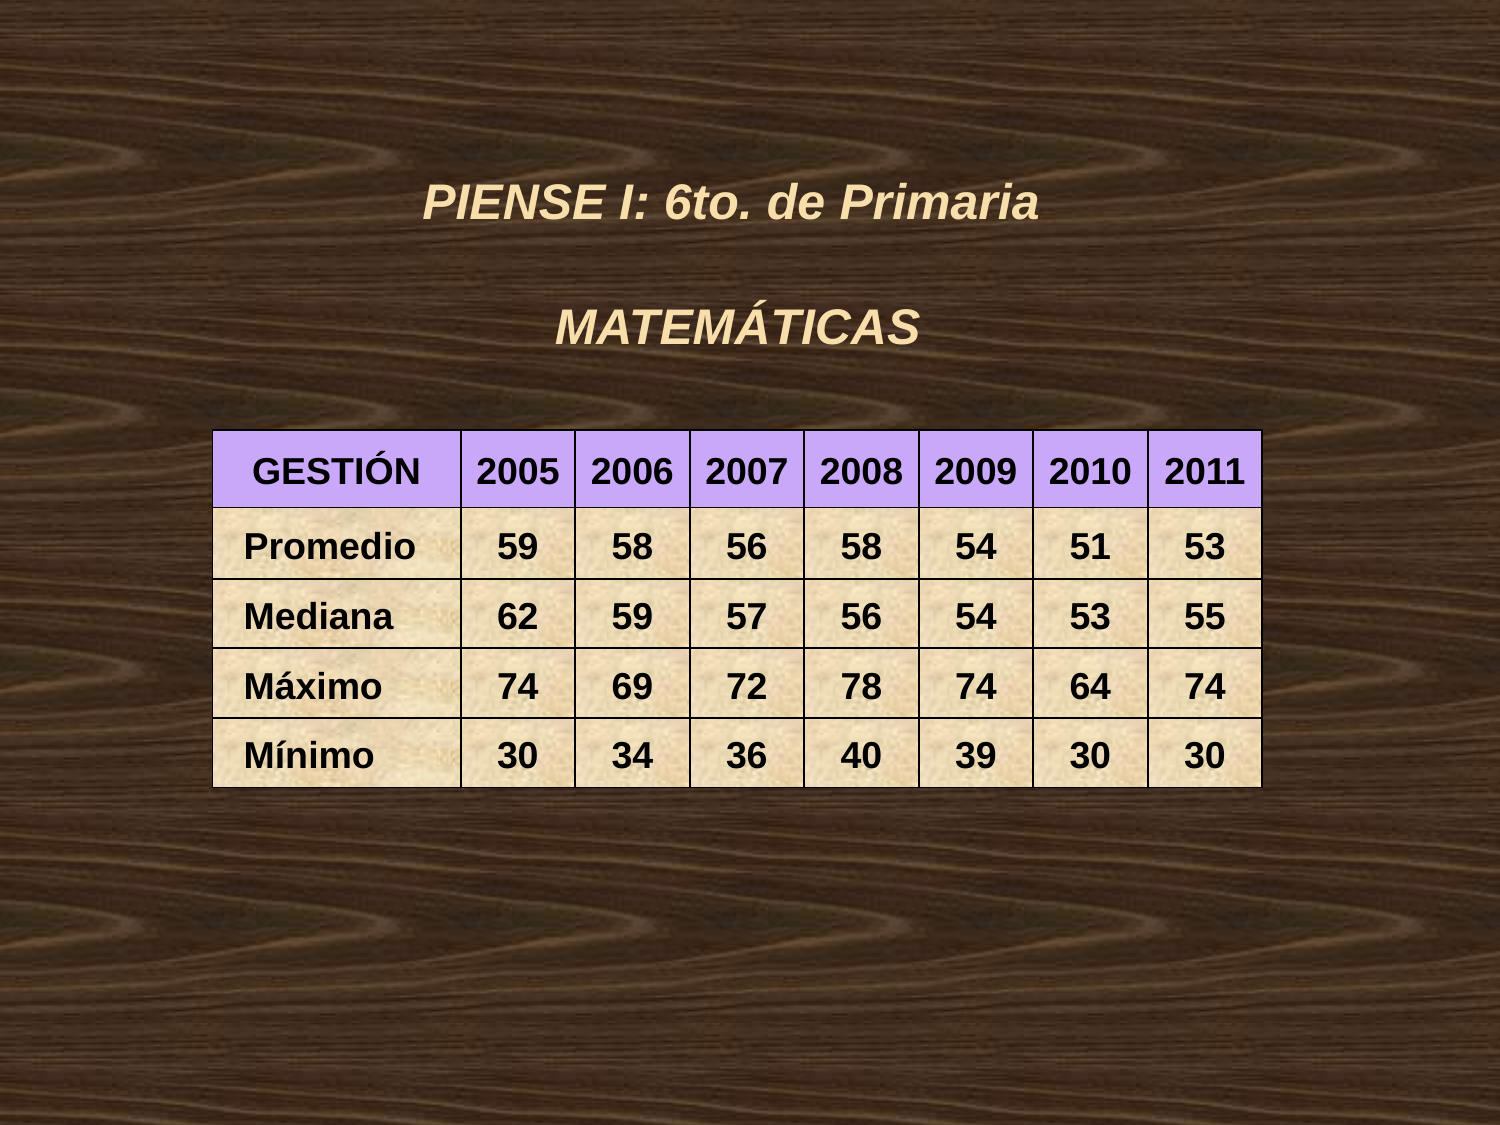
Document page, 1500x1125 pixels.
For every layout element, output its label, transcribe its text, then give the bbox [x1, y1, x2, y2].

table_cell 54 [920, 580, 1032, 647]
table_cell 58 [805, 508, 918, 578]
table_cell 62 [462, 580, 574, 647]
table_cell 74 [920, 649, 1032, 717]
table_cell 64 [1034, 649, 1147, 717]
table_cell 56 [805, 580, 918, 647]
table_header 2008 [805, 431, 918, 507]
table_cell Promedio [213, 508, 460, 578]
text_box PIENSE I: 6to. de Primaria [387, 162, 1075, 238]
table_cell 36 [691, 719, 803, 787]
table_header 2010 [1034, 431, 1147, 507]
picture [0, 0, 1500, 1125]
table_cell 51 [1034, 508, 1147, 578]
table_cell 40 [805, 719, 918, 787]
table_cell 56 [691, 508, 803, 578]
table_cell 59 [462, 508, 574, 578]
table_cell 54 [920, 508, 1032, 578]
table_cell 69 [576, 649, 689, 717]
table_cell Máximo [213, 649, 460, 717]
table_cell 30 [1149, 719, 1261, 787]
table_header 2006 [576, 431, 689, 507]
table_cell 53 [1149, 508, 1261, 578]
table_cell 58 [576, 508, 689, 578]
table_cell Mediana [213, 580, 460, 647]
table_cell 53 [1034, 580, 1147, 647]
table_cell 34 [576, 719, 689, 787]
table_header 2009 [920, 431, 1032, 507]
table_cell 57 [691, 580, 803, 647]
table_cell Mínimo [213, 719, 460, 787]
text_box MATEMÁTICAS [512, 287, 963, 363]
table_cell 72 [691, 649, 803, 717]
table_cell 39 [920, 719, 1032, 787]
table_cell 74 [1149, 649, 1261, 717]
table_cell 30 [462, 719, 574, 787]
table_cell 30 [1034, 719, 1147, 787]
table_cell 55 [1149, 580, 1261, 647]
table_cell 74 [462, 649, 574, 717]
table_header GESTIÓN [213, 431, 460, 507]
table_header 2005 [462, 431, 574, 507]
table_header 2011 [1149, 431, 1261, 507]
table_cell 59 [576, 580, 689, 647]
table_cell 78 [805, 649, 918, 717]
table_header 2007 [691, 431, 803, 507]
